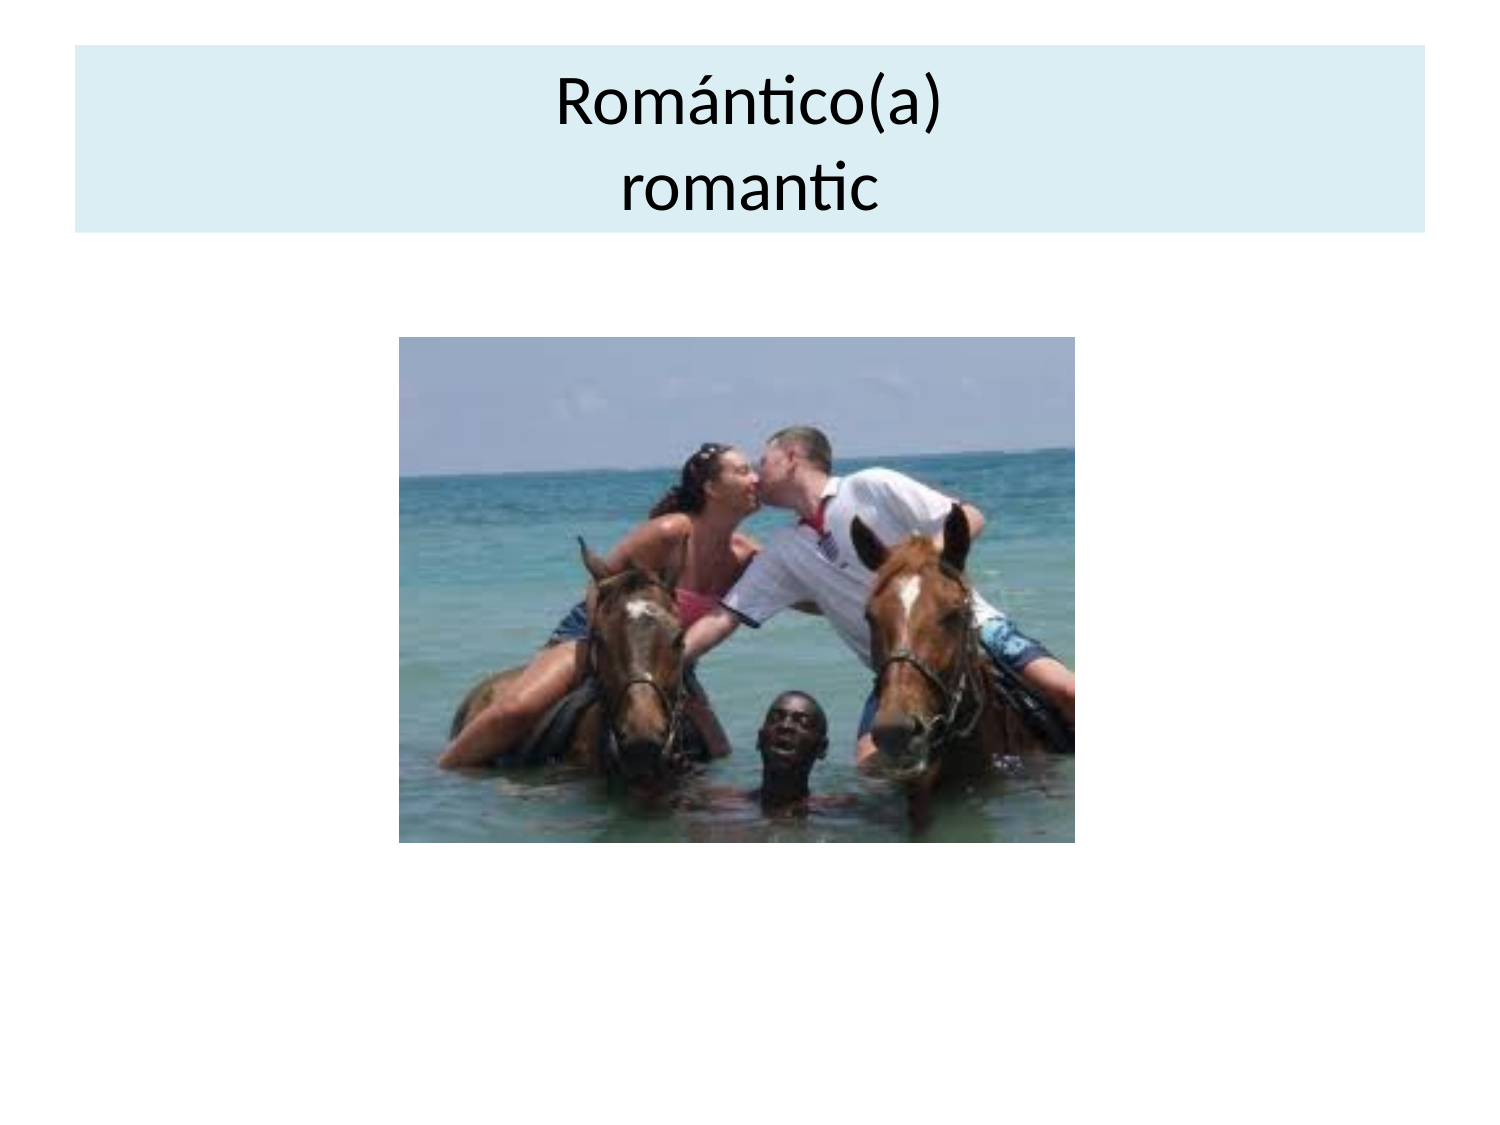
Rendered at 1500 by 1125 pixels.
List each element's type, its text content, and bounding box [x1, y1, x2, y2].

title Romántico(a) romantic [75, 45, 1425, 233]
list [399, 337, 1075, 844]
